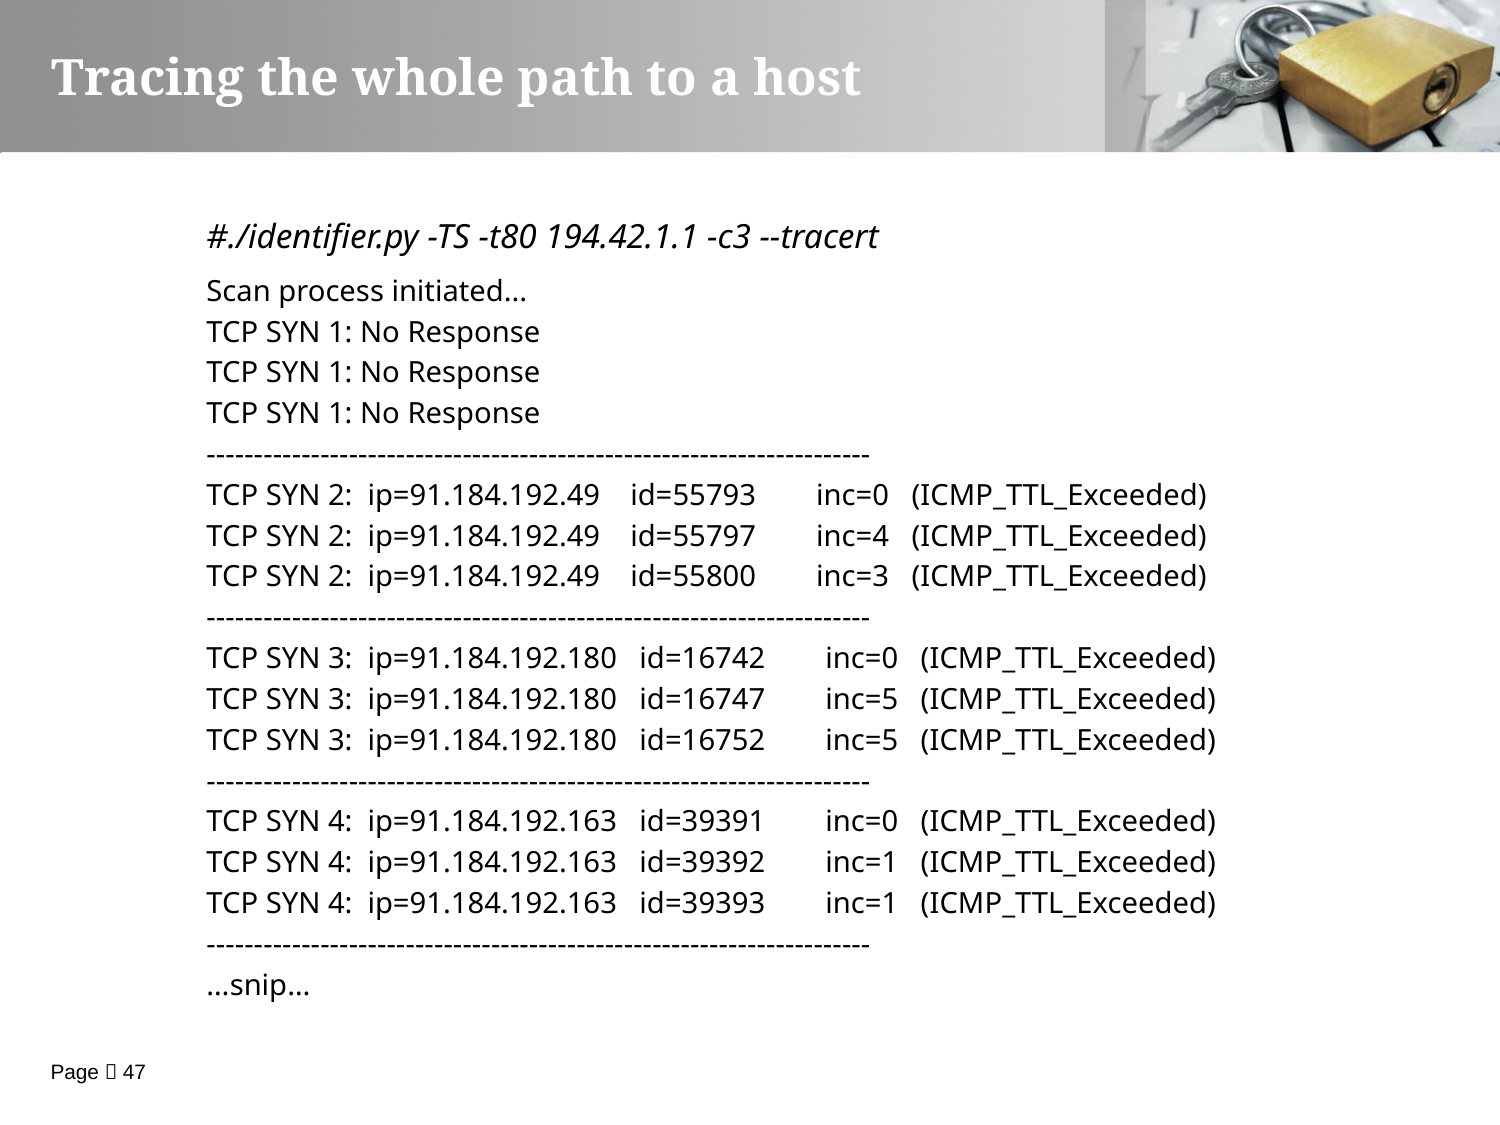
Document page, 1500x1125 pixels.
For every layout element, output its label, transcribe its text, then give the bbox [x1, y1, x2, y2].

picture [0, 0, 1500, 1125]
list #./identifier.py -TS -t80 194.42.1.1 -c3 --tracert Scan process initiated... TCP SYN 1: No Response TCP SYN 1: No Response TCP SYN 1: No Response ---------------------------------------------------------------------- TCP SYN 2: ip=91.184.192.49 id=55793 inc=0 (ICMP_TTL_Exceeded) TCP SYN 2: ip=91.184.192.49 id=55797 inc=4 (ICMP_TTL_Exceeded) TCP SYN 2: ip=91.184.192.49 id=55800 inc=3 (ICMP_TTL_Exceeded) ---------------------------------------------------------------------- TCP SYN 3: ip=91.184.192.180 id=16742 inc=0 (ICMP_TTL_Exceeded) TCP SYN 3: ip=91.184.192.180 id=16747 inc=5 (ICMP_TTL_Exceeded) TCP SYN 3: ip=91.184.192.180 id=16752 inc=5 (ICMP_TTL_Exceeded) ---------------------------------------------------------------------- TCP SYN 4: ip=91.184.192.163 id=39391 inc=0 (ICMP_TTL_Exceeded) TCP SYN 4: ip=91.184.192.163 id=39392 inc=1 (ICMP_TTL_Exceeded) TCP SYN 4: ip=91.184.192.163 id=39393 inc=1 (ICMP_TTL_Exceeded) ---------------------------------------------------------------------- …snip… [206, 207, 1282, 1036]
title Tracing the whole path to a host [51, 18, 1081, 138]
text_box Page  47 [35, 1051, 257, 1092]
